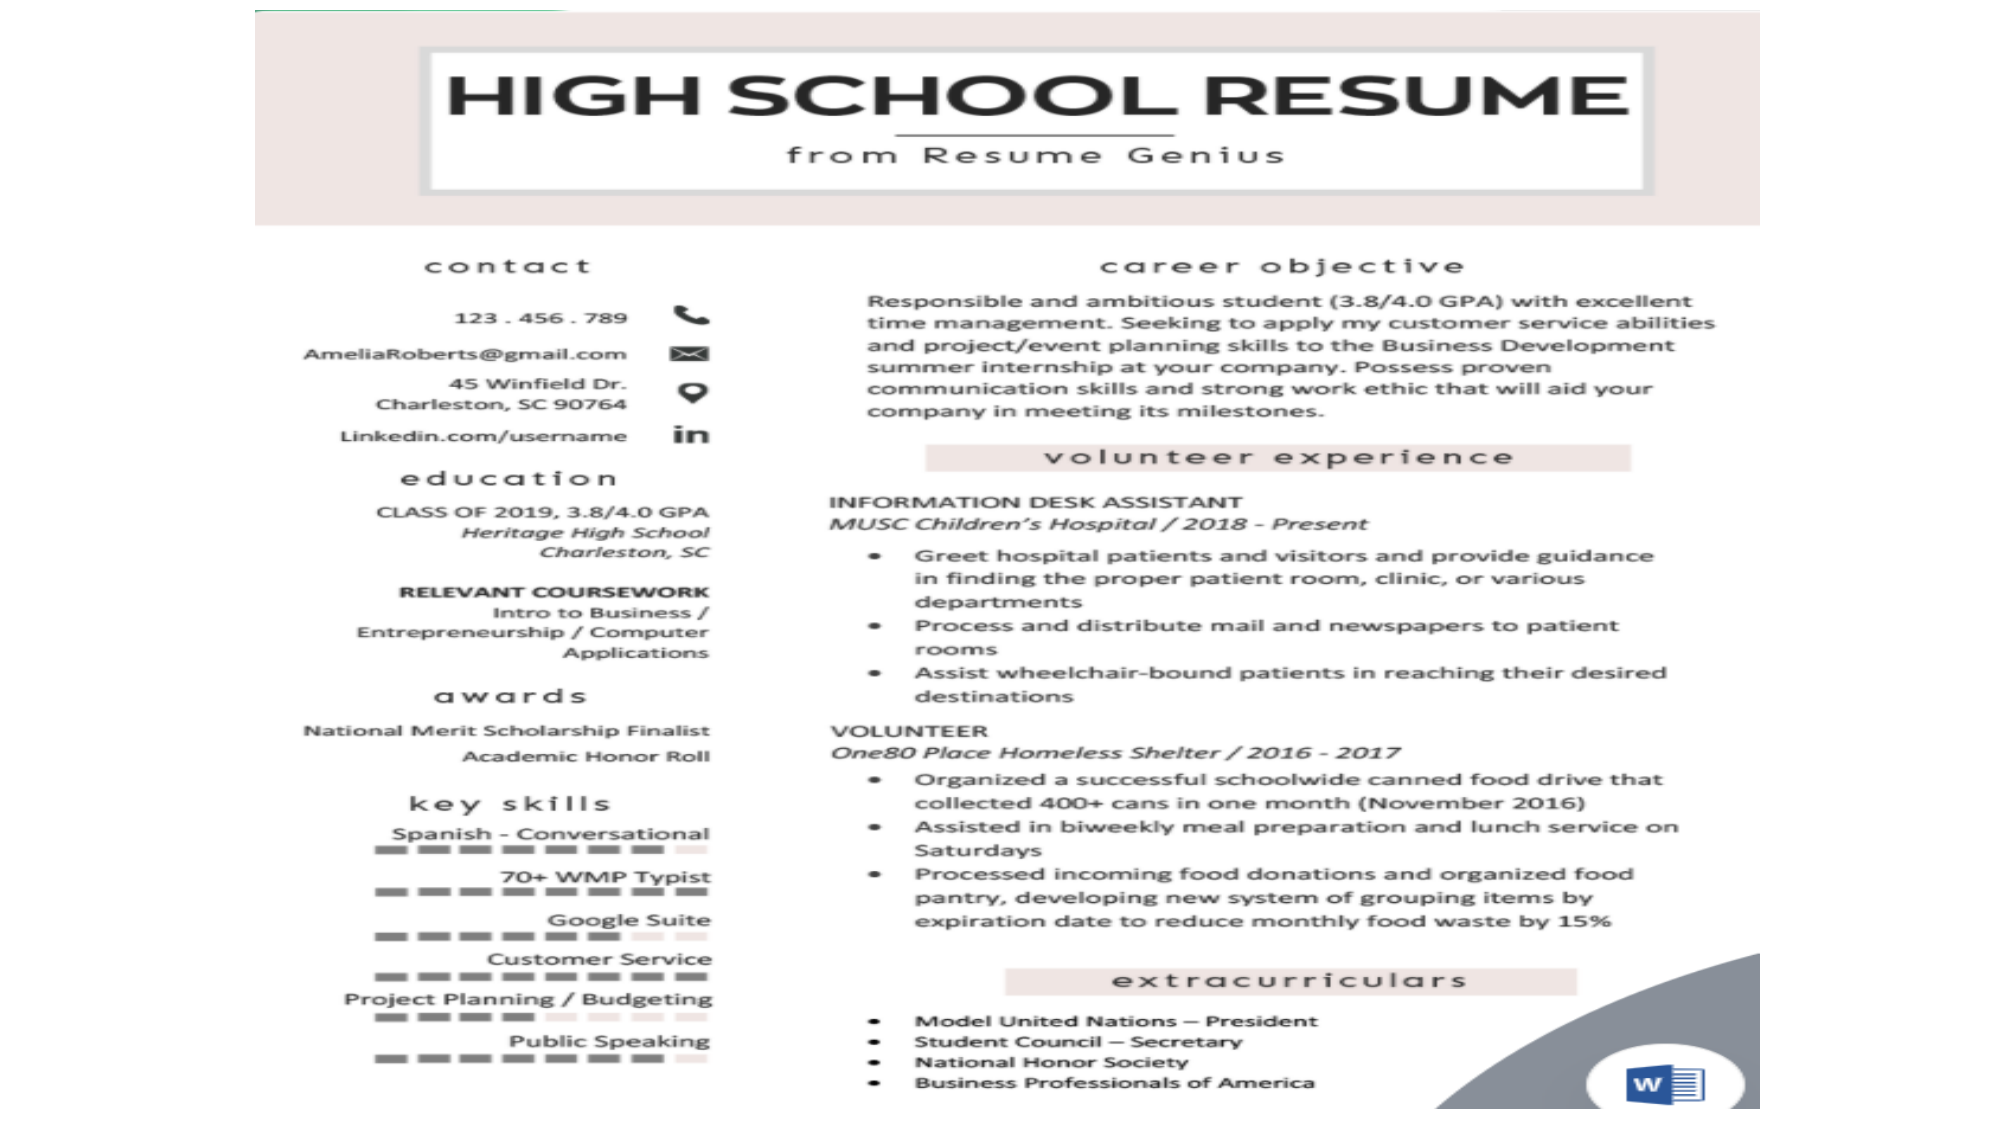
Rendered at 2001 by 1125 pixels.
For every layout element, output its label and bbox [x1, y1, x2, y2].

picture [254, 10, 1760, 1109]
